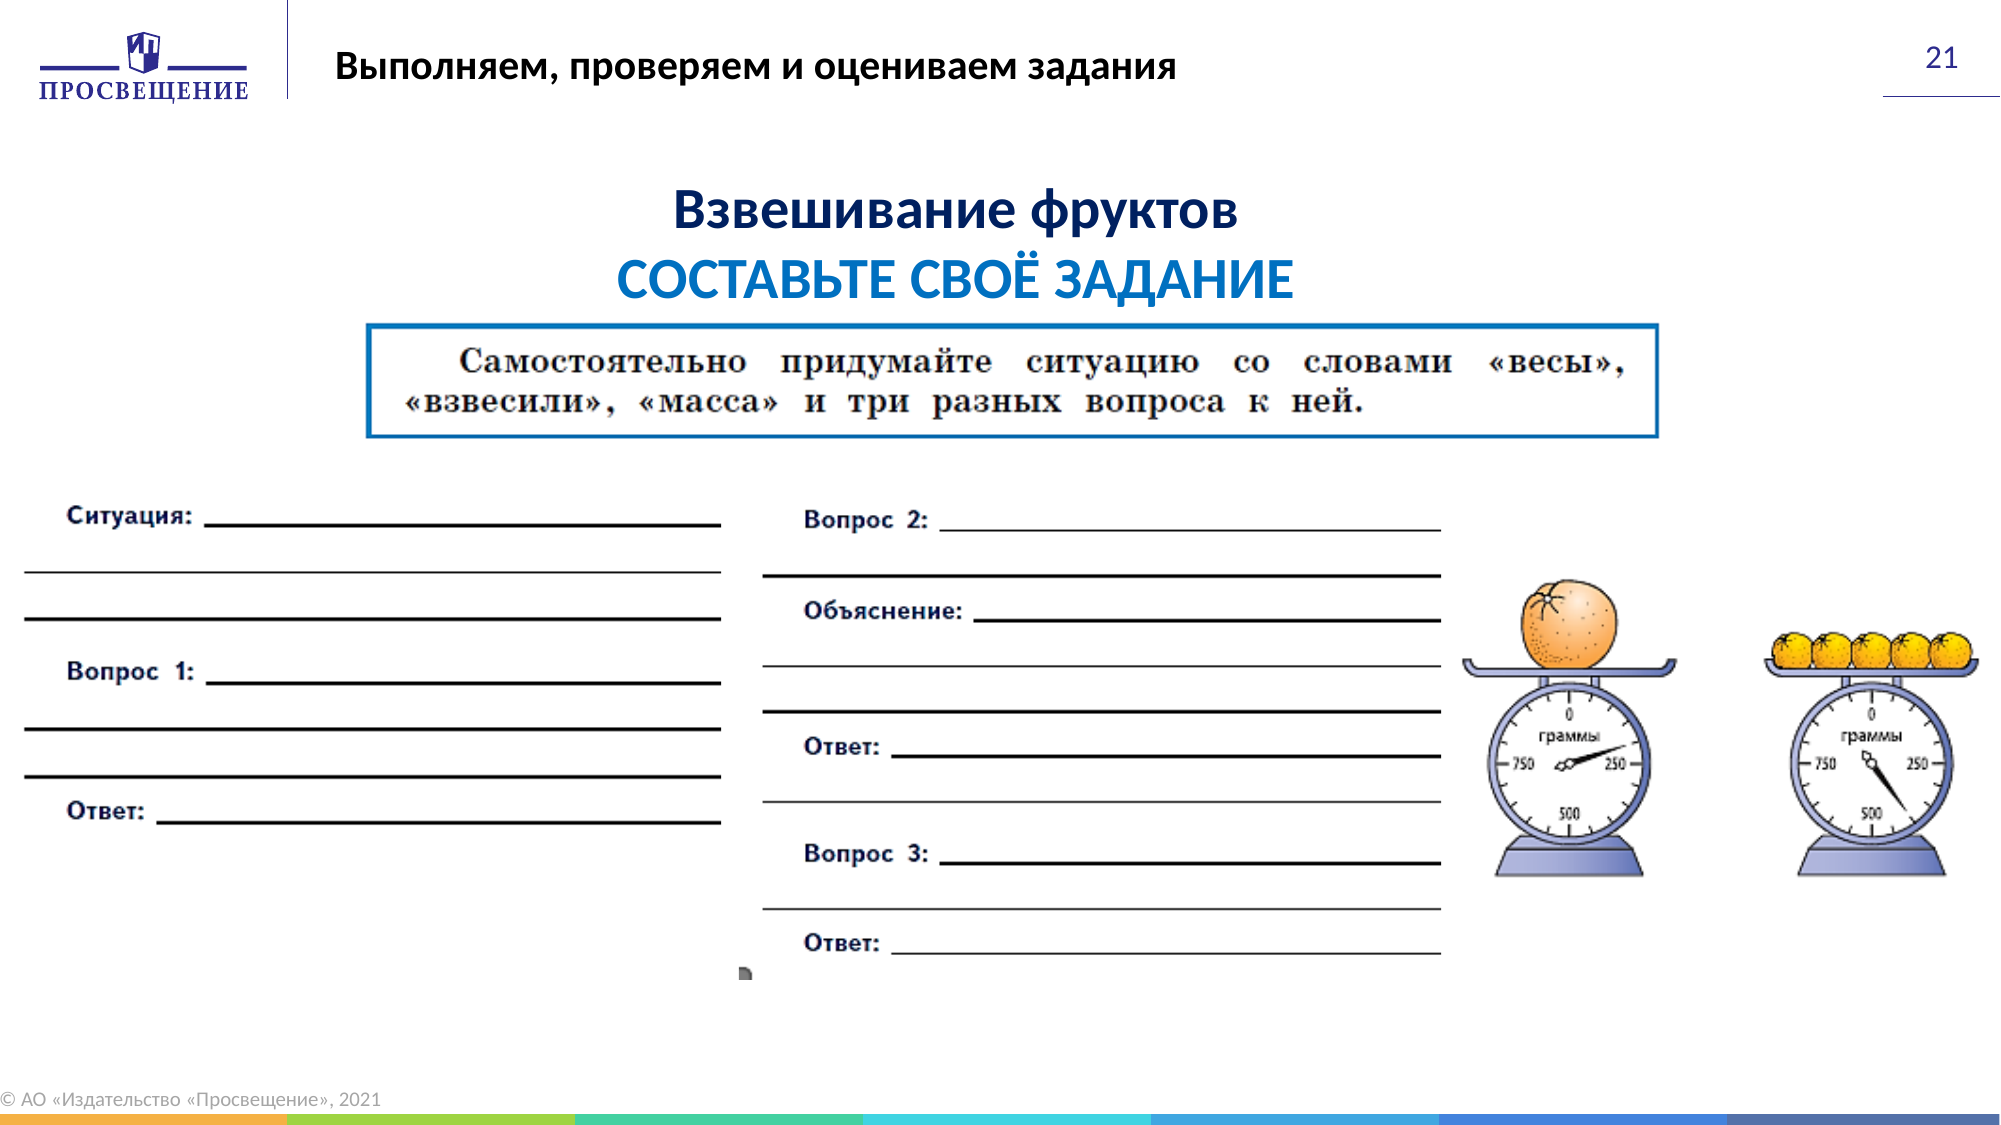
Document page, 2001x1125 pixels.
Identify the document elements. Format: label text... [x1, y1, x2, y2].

picture [1452, 573, 1991, 900]
slide_number 21 [1855, 26, 1974, 85]
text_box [39, 31, 248, 104]
picture [0, 493, 722, 859]
text_box © АО «Издательство «Просвещение», 2021 [0, 1085, 493, 1111]
picture [0, 1113, 2000, 1125]
picture [357, 318, 1665, 449]
picture [738, 493, 1442, 980]
text_box Взвешивание фруктов СОСТАВЬТЕ СВОЁ ЗАДАНИЕ [22, 162, 1891, 318]
text_box Выполняем, проверяем и оцениваем задания [320, 30, 1193, 95]
